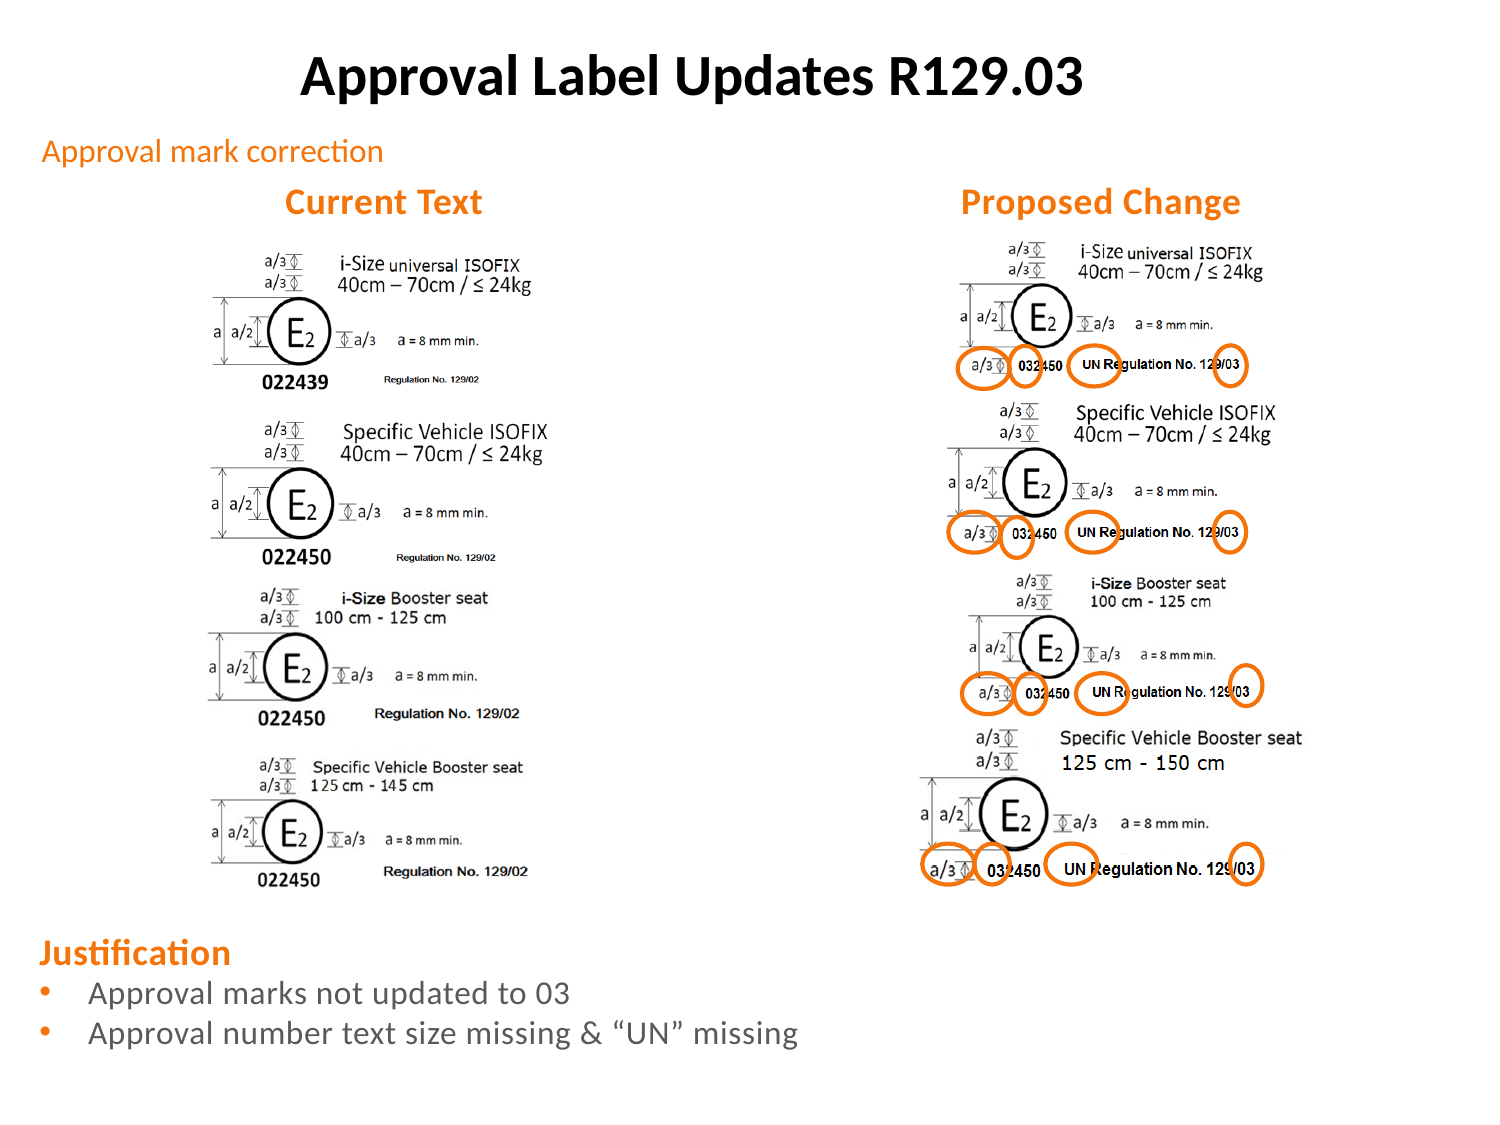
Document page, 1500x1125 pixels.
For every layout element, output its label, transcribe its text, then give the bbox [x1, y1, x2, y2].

picture [954, 557, 1263, 719]
text_box Approval Label Updates R129.03 [32, 30, 1366, 114]
picture [929, 391, 1288, 553]
text_box Current Text [32, 176, 749, 242]
text_box Proposed Change [749, 176, 1468, 242]
picture [204, 414, 559, 580]
text_box Approval marks not updated to 03 Approval number text size missing & “UN” missing [39, 970, 1474, 1056]
text_box Justification [39, 928, 757, 970]
picture [949, 225, 1268, 387]
picture [204, 750, 559, 907]
picture [204, 583, 559, 748]
picture [204, 247, 559, 412]
picture [906, 723, 1311, 885]
text_box Approval mark correction [28, 123, 609, 177]
